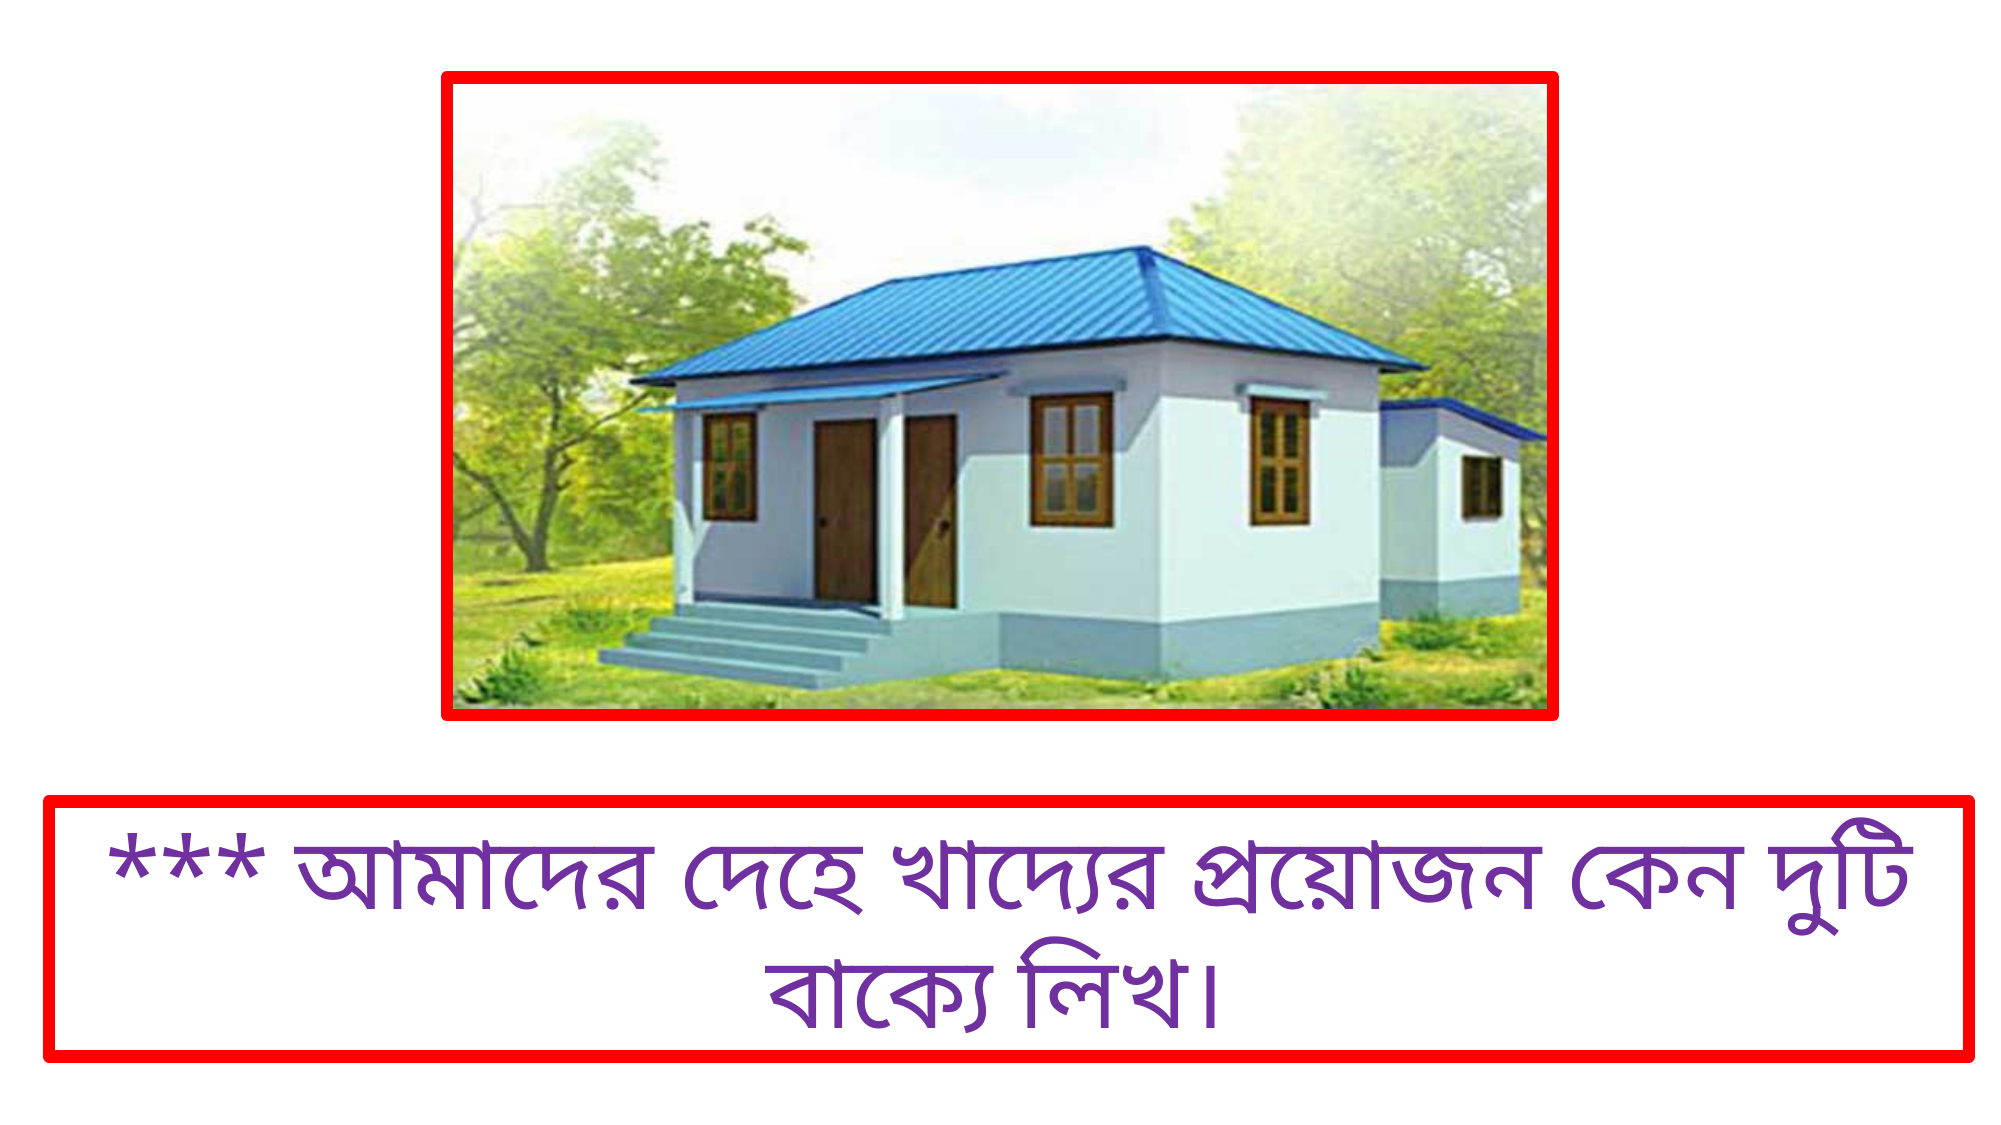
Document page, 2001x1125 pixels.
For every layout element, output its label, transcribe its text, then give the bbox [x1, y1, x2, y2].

text_box *** আমাদের দেহে খাদ্যের প্রয়োজন কেন দুটি বাক্যে লিখ। [49, 801, 1969, 1057]
picture [453, 83, 1547, 709]
